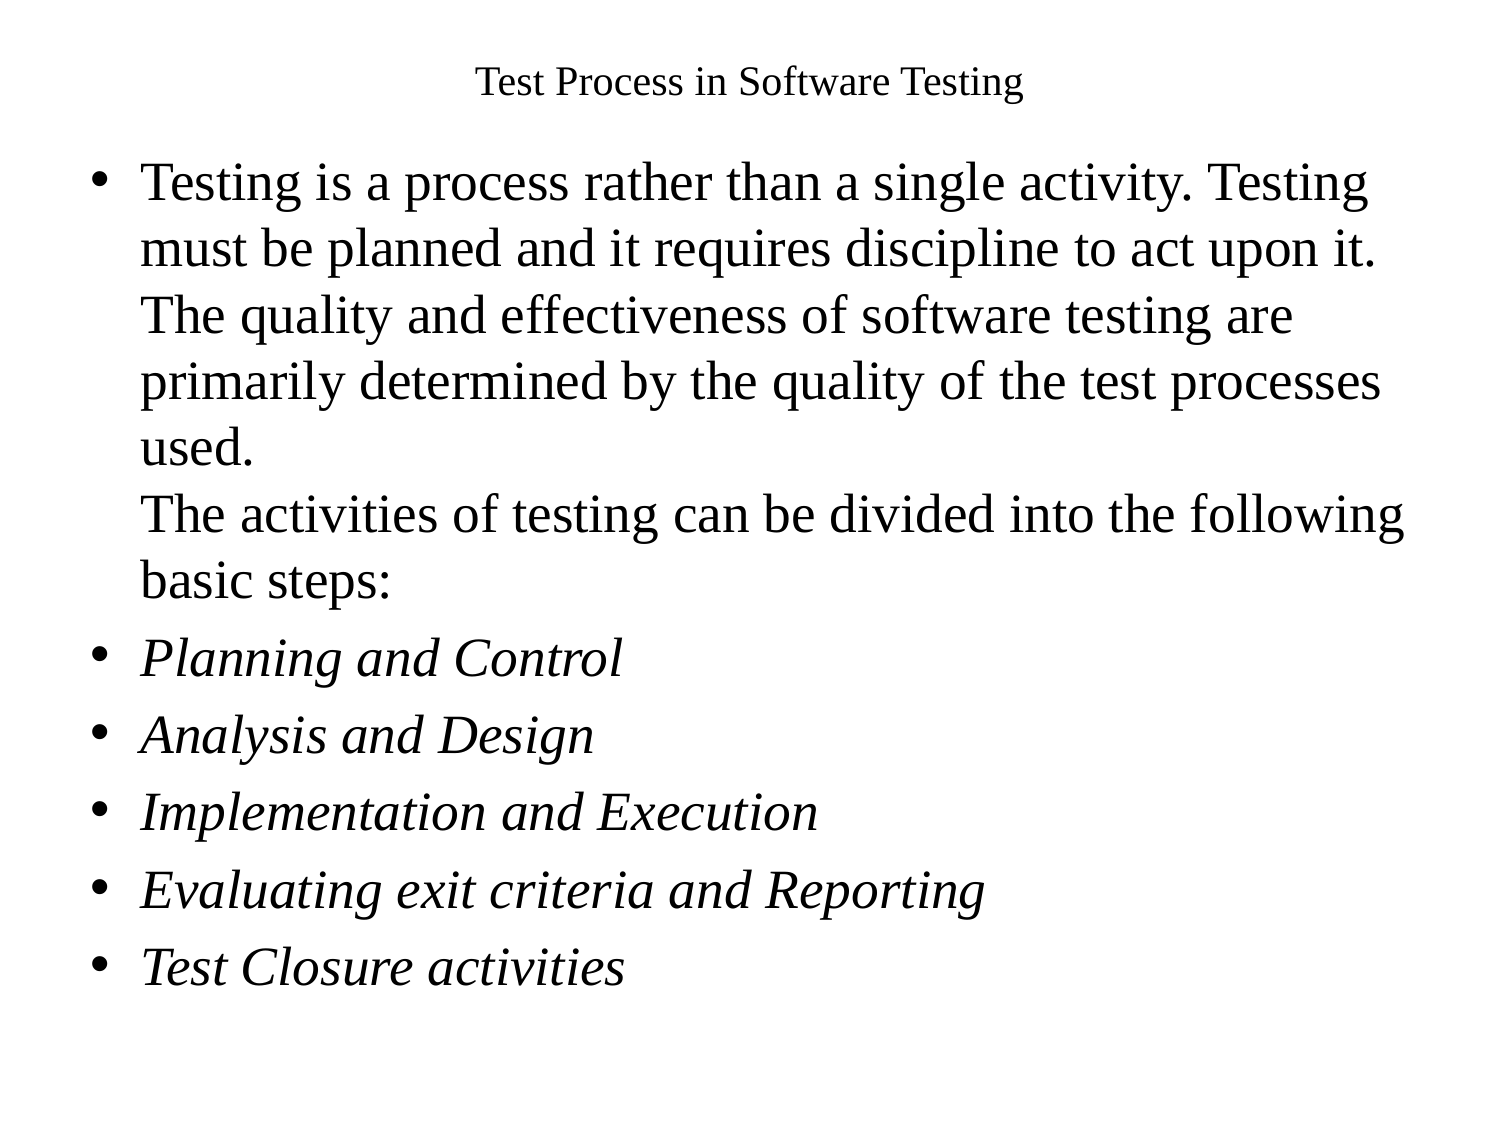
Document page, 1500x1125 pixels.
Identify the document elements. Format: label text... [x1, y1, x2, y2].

title Test Process in Software Testing [75, 45, 1425, 137]
list Testing is a process rather than a single activity. Testing must be planned and it requires discipline to act upon it. The quality and effectiveness of software testing are primarily determined by the quality of the test processes used. The activities of testing can be divided into the following basic steps: Planning and Control Analysis and Design Implementation and Execution Evaluating exit criteria and Reporting Test Closure activities [75, 137, 1425, 1005]
